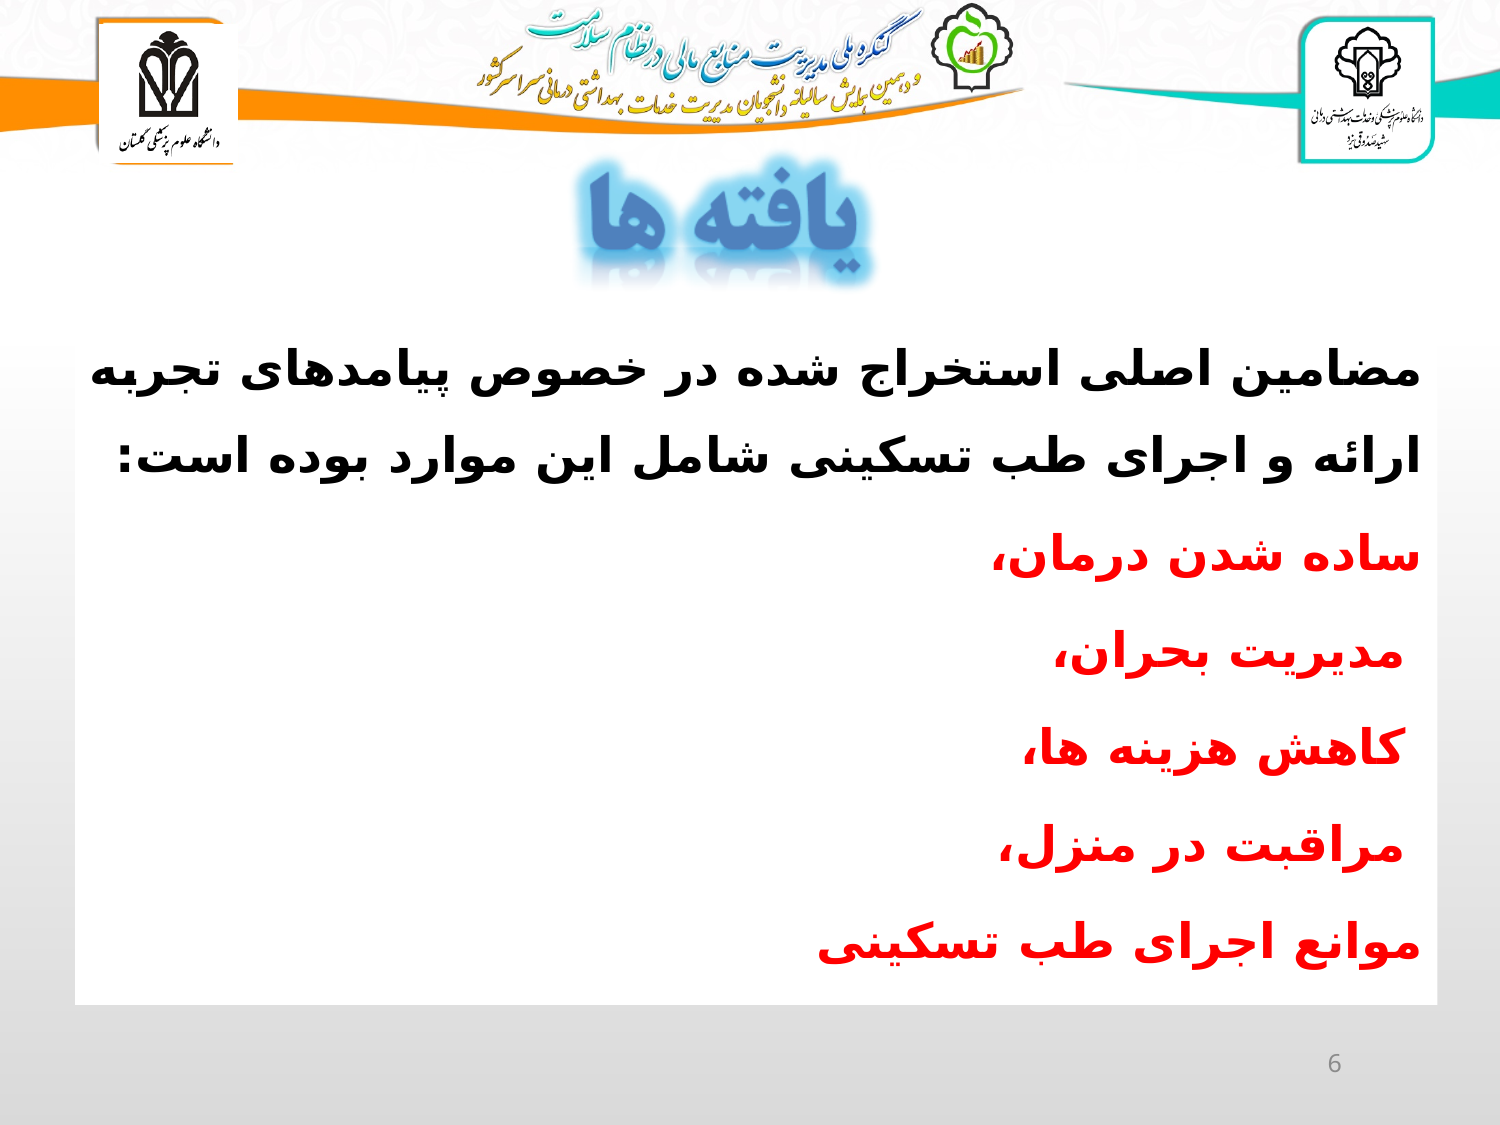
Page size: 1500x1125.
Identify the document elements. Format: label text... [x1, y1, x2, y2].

slide_number 6 [1312, 1034, 1500, 1095]
list مضامین اصلی استخراج شده در خصوص پیامدهای تجربه ارائه و اجرای طب تسکینی شامل این موارد بوده است: ساده شدن درمان، مدیریت بحران، کاهش هزینه ها، مراقبت در منزل، موانع اجرای طب تسکینی [73, 298, 1440, 1007]
picture [0, 0, 1500, 385]
